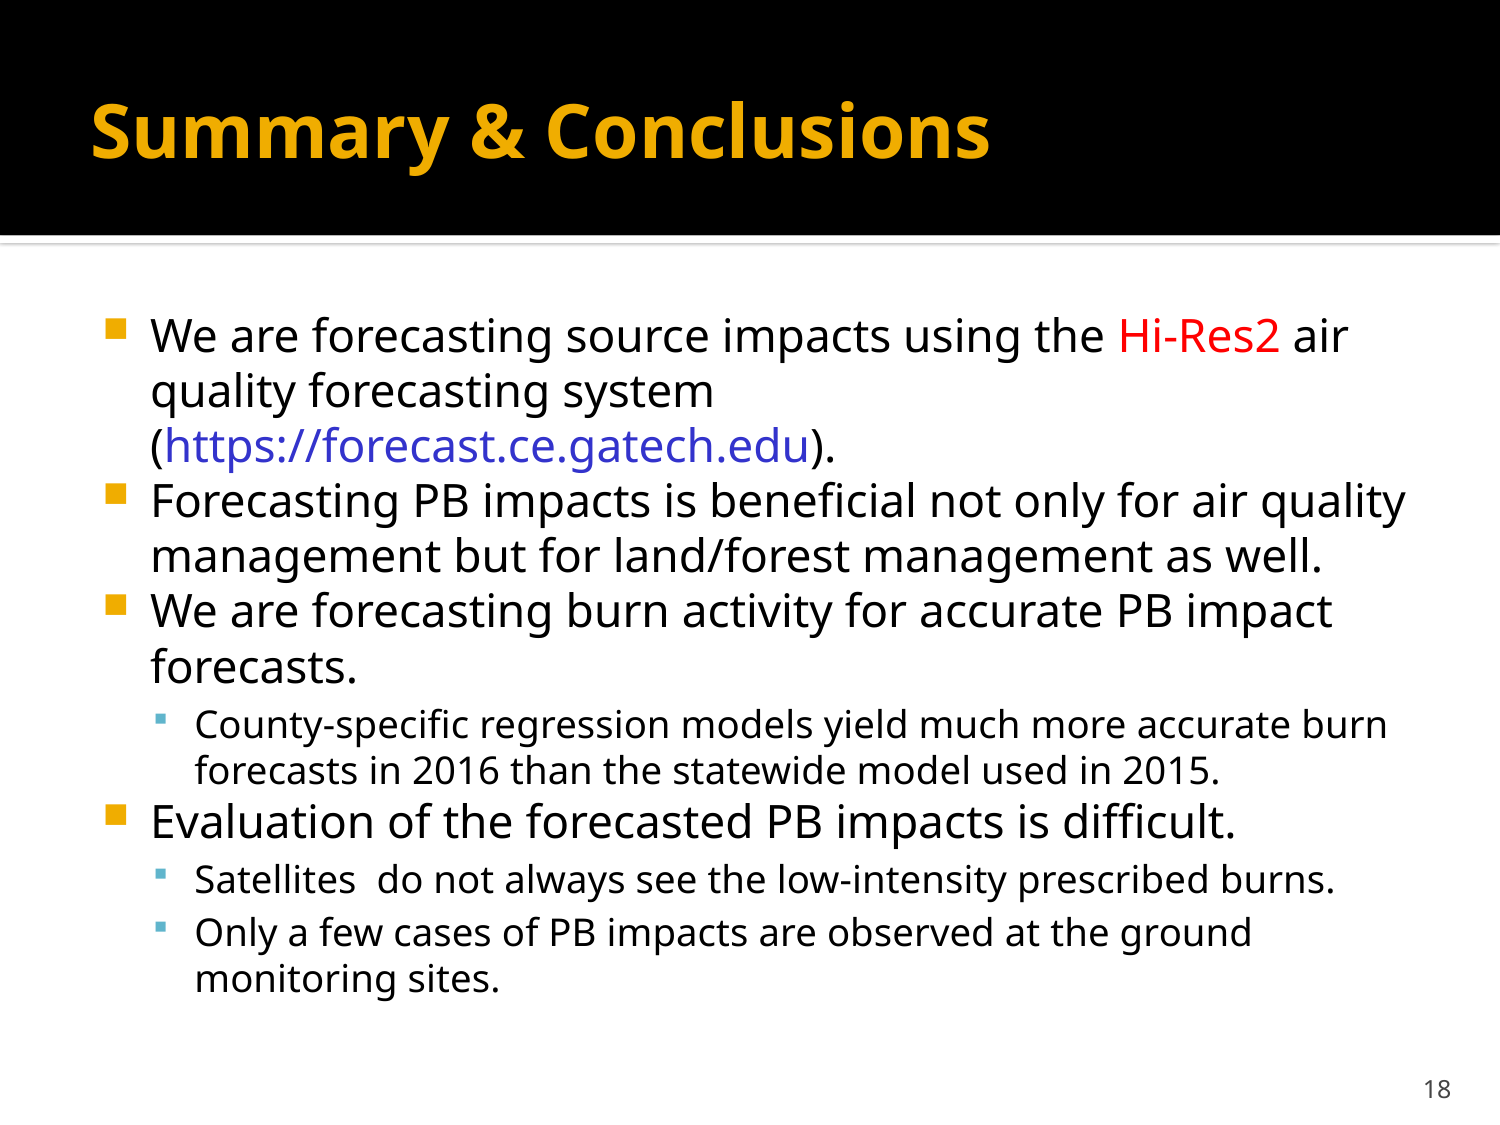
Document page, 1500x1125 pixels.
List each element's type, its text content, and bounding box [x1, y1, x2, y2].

slide_number 18 [1345, 1062, 1467, 1108]
title Summary & Conclusions [75, 25, 1425, 231]
list We are forecasting source impacts using the Hi-Res2 air quality forecasting system (https://forecast.ce.gatech.edu). Forecasting PB impacts is beneficial not only for air quality management but for land/forest management as well. We are forecasting burn activity for accurate PB impact forecasts. County-specific regression models yield much more accurate burn forecasts in 2016 than the statewide model used in 2015. Evaluation of the forecasted PB impacts is difficult. Satellites do not always see the low-intensity prescribed burns. Only a few cases of PB impacts are observed at the ground monitoring sites. [75, 291, 1425, 1050]
